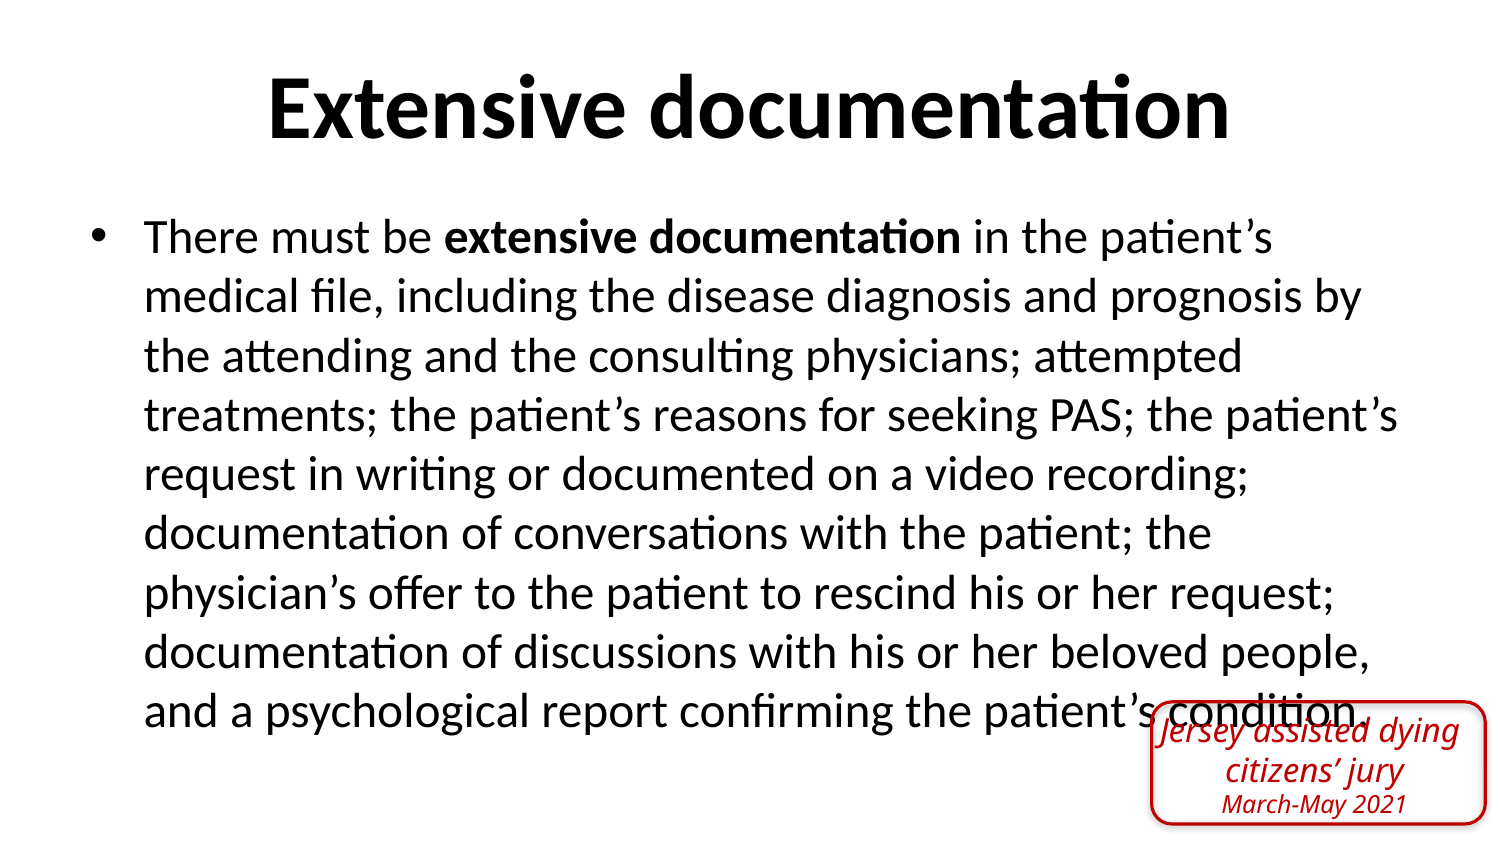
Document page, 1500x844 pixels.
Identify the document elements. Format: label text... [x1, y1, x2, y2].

list There must be extensive documentation in the patient’s medical file, including the disease diagnosis and prognosis by the attending and the consulting physicians; attempted treatments; the patient’s reasons for seeking PAS; the patient’s request in writing or documented on a video recording; documentation of conversations with the patient; the physician’s offer to the patient to rescind his or her request; documentation of discussions with his or her beloved people, and a psychological report confirming the patient’s condition. [75, 196, 1425, 754]
text_box Extensive documentation [74, 31, 1425, 172]
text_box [1115, 701, 1500, 825]
